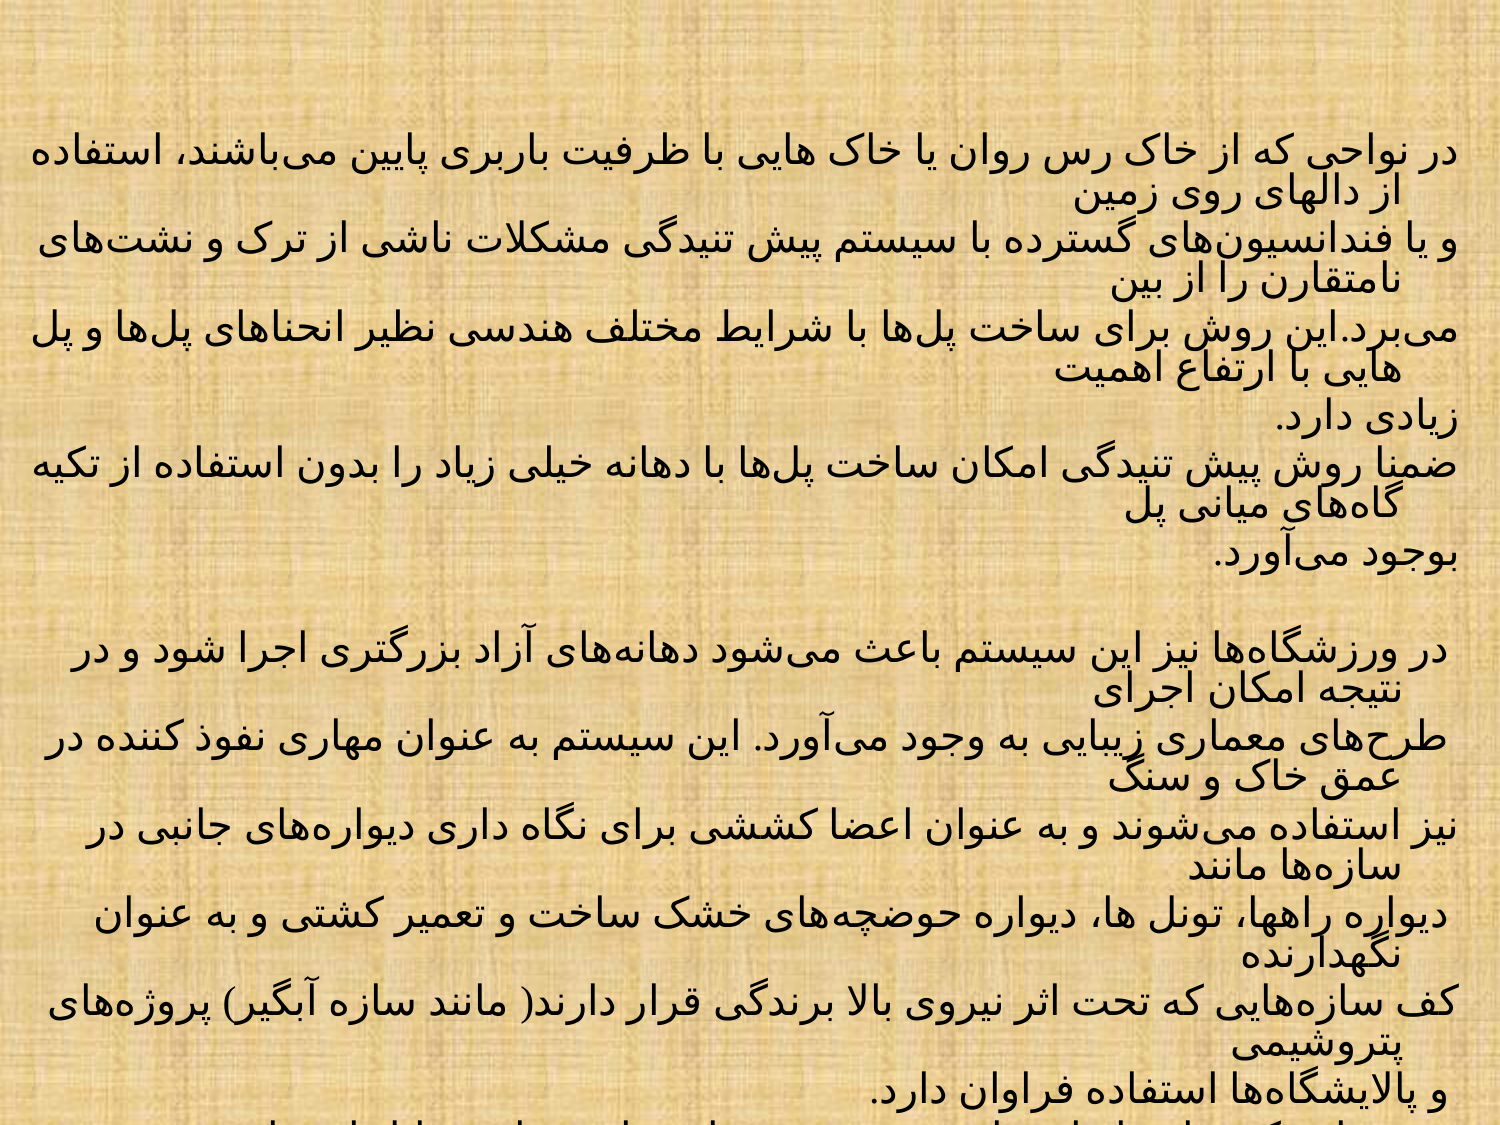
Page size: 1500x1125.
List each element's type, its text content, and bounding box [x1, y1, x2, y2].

list در نواحی که از خاک رس روان یا خاک هایی با ظرفیت باربری پایین می‌باشند، استفاده از دالهای روی زمین و یا فندانسیون‌های گسترده با سیستم پیش تنیدگی مشکلات ناشی از ترک و نشت‌های نامتقارن را از بین می‌برد.این روش برای ساخت پل‌ها با شرایط مختلف هندسی نظیر انحناهای پل‌ها و پل هایی با ارتفاع اهمیت زیادی دارد. ضمنا روش پیش تنیدگی امکان ساخت پل‌ها با دهانه خیلی زیاد را بدون استفاده از تکیه گاه‌های میانی پل بوجود می‌آورد. در ورزشگاه‌ها نیز این سیستم باعث می‌شود دهانه‌های آزاد بزرگتری اجرا شود و در نتیجه امکان اجرای طرح‌های معماری زیبایی به وجود می‌آورد. این سیستم به عنوان مهاری نفوذ کننده در عمق خاک و سنگ نیز استفاده می‌شوند و به عنوان اعضا کششی برای نگاه داری دیواره‌های جانبی در سازه‌ها مانند دیواره راهها، تونل ها، دیواره حوضچه‌های خشک ساخت و تعمیر کشتی و به عنوان نگهدارنده کف سازه‌هایی که تحت اثر نیروی بالا برندگی قرار دارند( مانند سازه آبگیر) پروژه‌های پتروشیمی و پالایشگاه‌ها استفاده فراوان دارد. ضمن این که برای پایدار سازی شیب زمین‌ها و ترانشه‌ها نیز قابل استفاده هستند. [0, 125, 1475, 913]
picture [0, 0, 1500, 1125]
